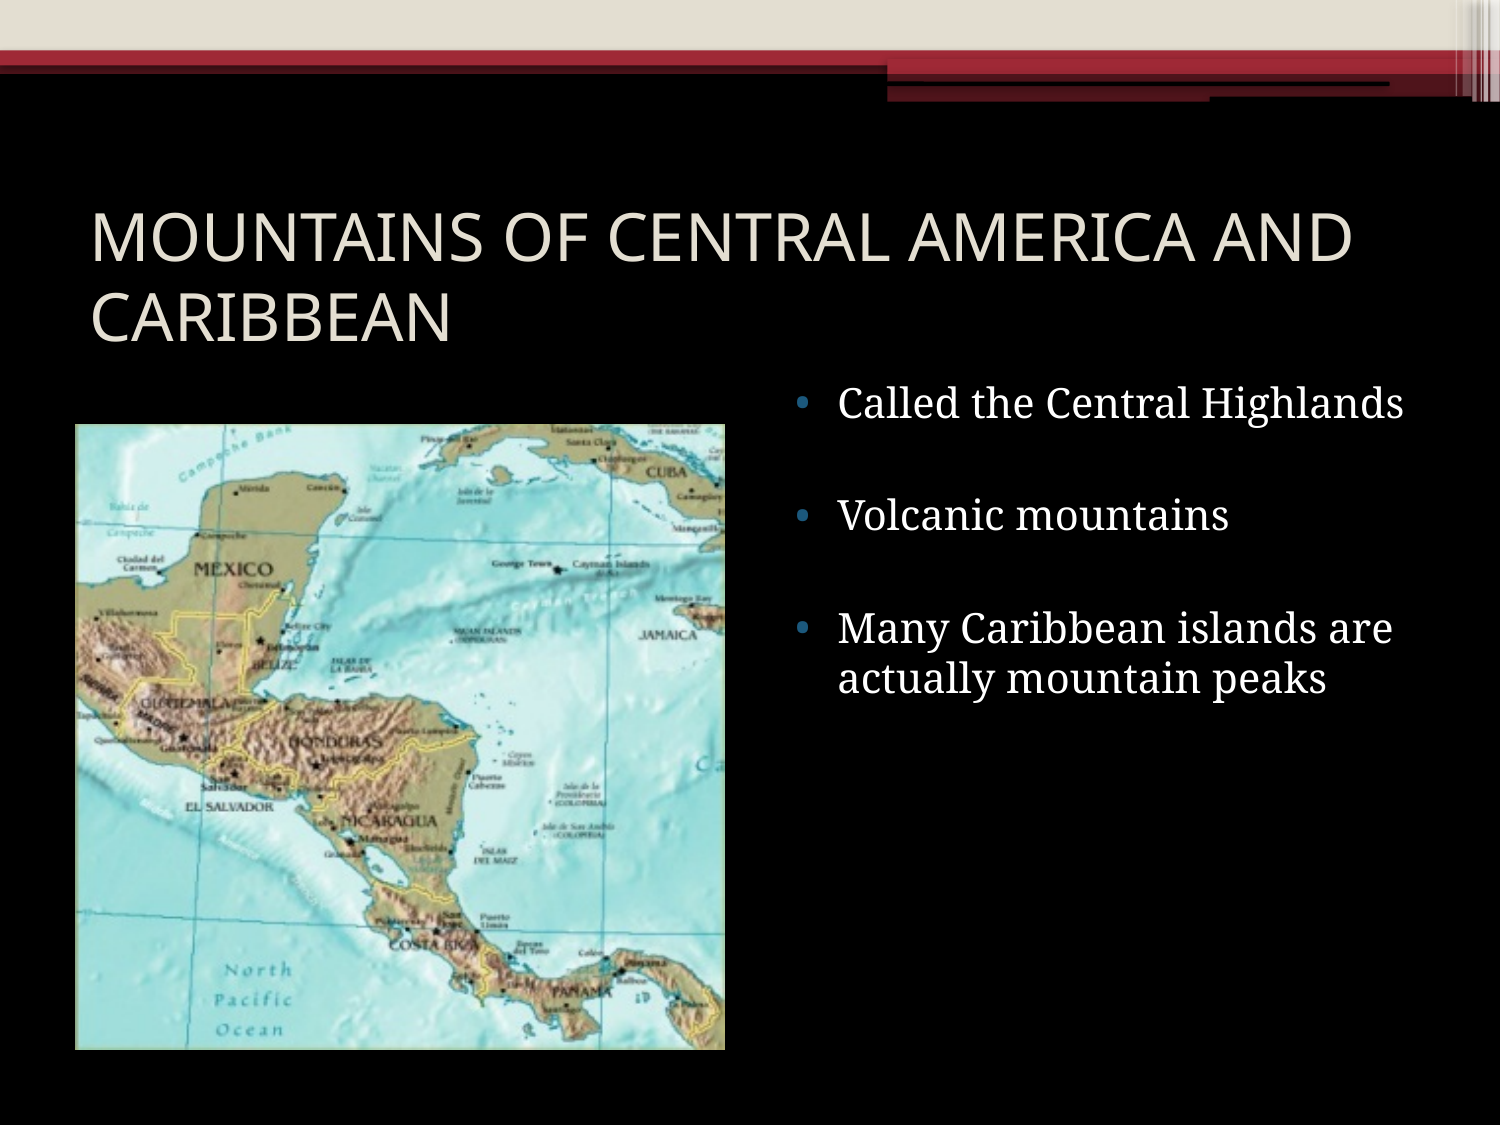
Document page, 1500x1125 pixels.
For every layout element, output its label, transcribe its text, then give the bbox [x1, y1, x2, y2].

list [74, 424, 726, 1051]
list Called the Central Highlands Volcanic mountains Many Caribbean islands are actually mountain peaks [762, 368, 1425, 1112]
title MOUNTAINS OF CENTRAL AMERICA AND CARIBBEAN [75, 187, 1425, 363]
